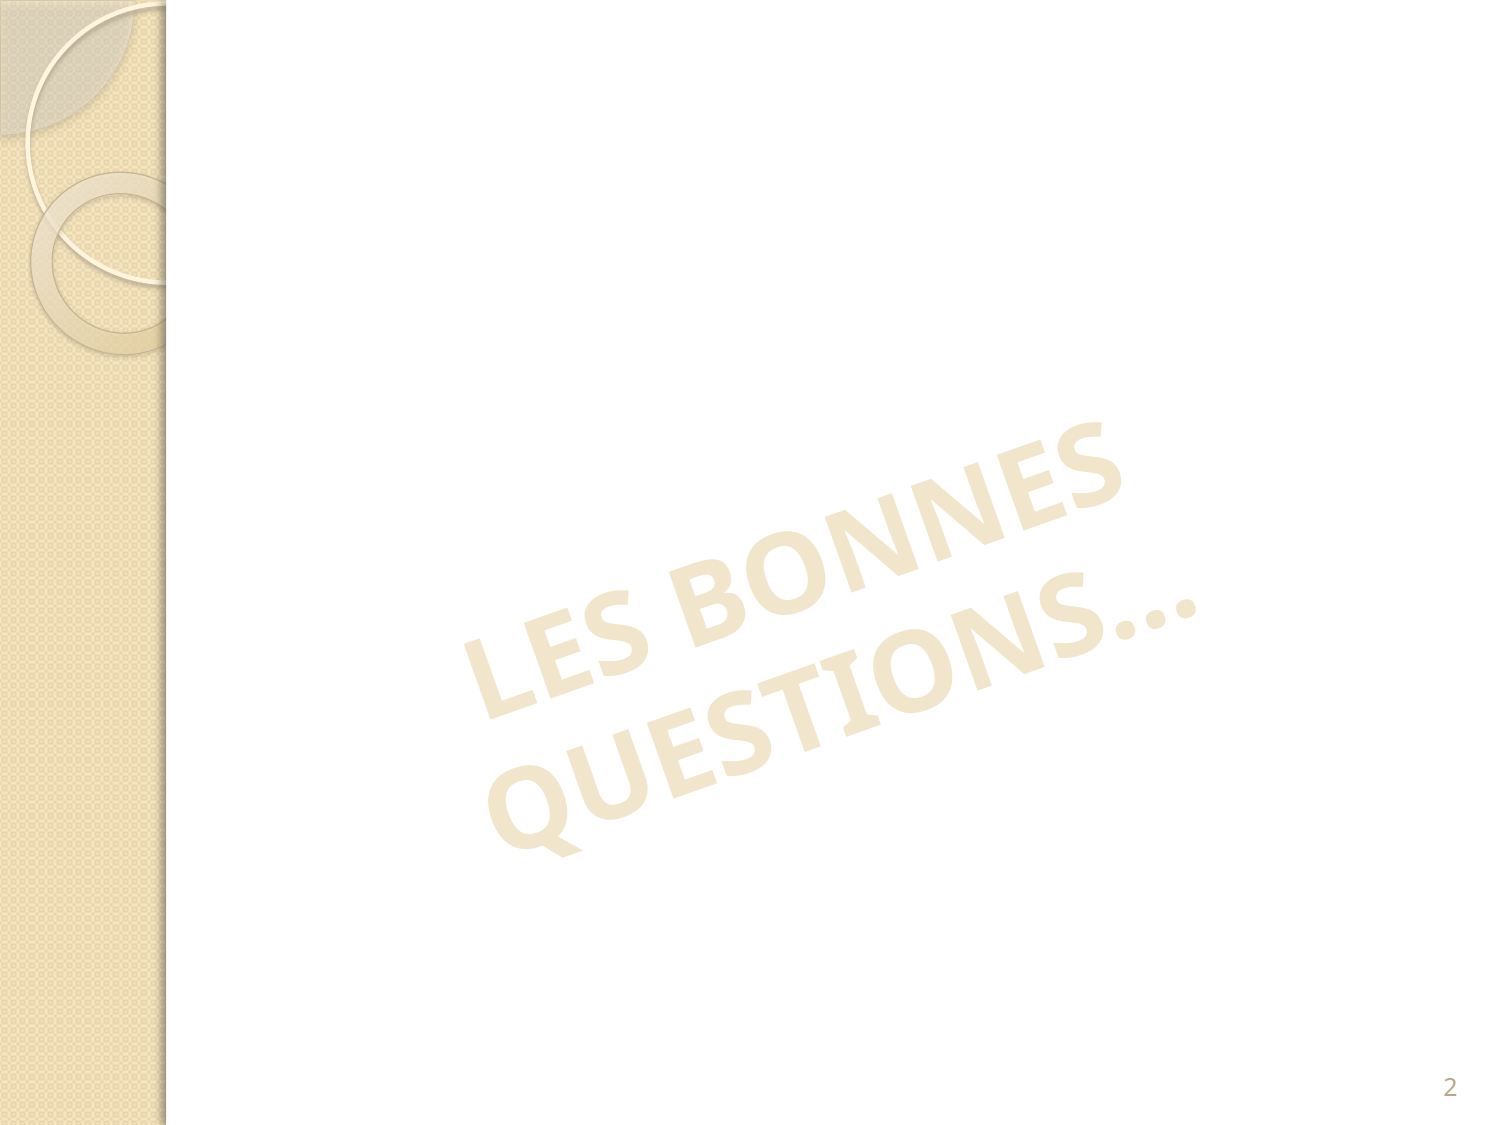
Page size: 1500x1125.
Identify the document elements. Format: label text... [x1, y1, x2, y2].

slide_number 2 [1413, 1034, 1488, 1113]
text_box LES BONNES QUESTIONS… [182, 287, 1447, 971]
